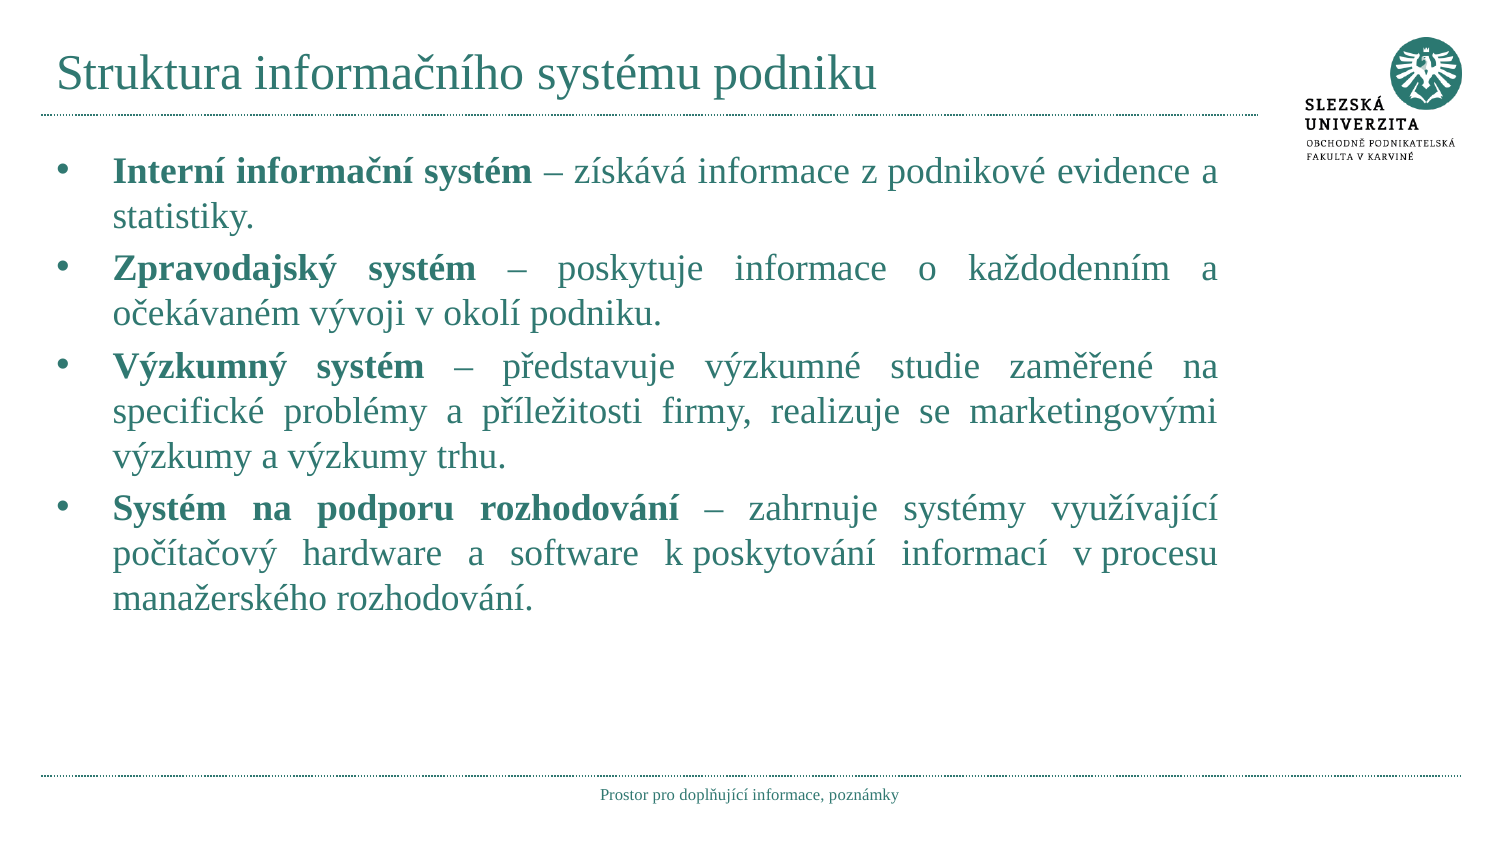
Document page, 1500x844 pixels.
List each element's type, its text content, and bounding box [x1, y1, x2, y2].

text_box Prostor pro doplňující informace, poznámky [442, 776, 1058, 811]
picture [1305, 37, 1462, 160]
title Struktura informačního systému podniku [41, 32, 1034, 116]
text_box Interní informační systém – získává informace z podnikové evidence a statistiky. Zpravodajský systém – poskytuje informace o každodenním a očekávaném vývoji v okolí podniku. Výzkumný systém – představuje výzkumné studie zaměřené na specifické problémy a příležitosti firmy, realizuje se marketingovými výzkumy a výzkumy trhu. Systém na podporu rozhodování – zahrnuje systémy využívající počítačový hardware a software k poskytování informací v procesu manažerského rozhodování. [41, 138, 1235, 647]
